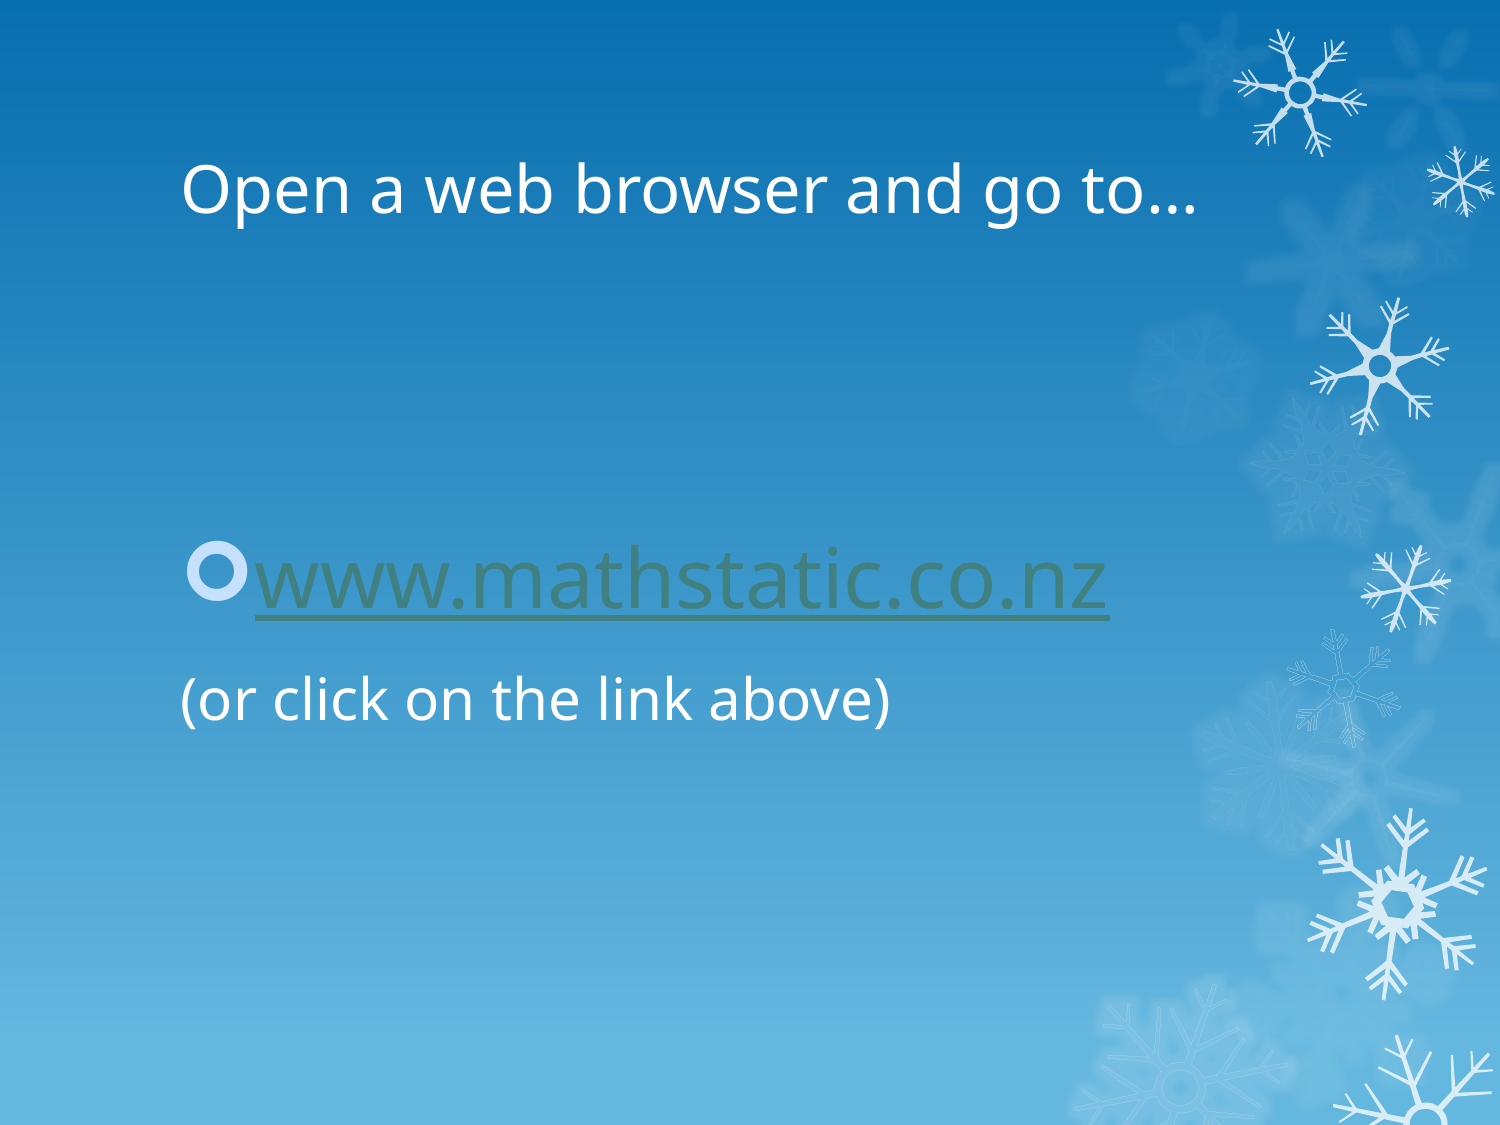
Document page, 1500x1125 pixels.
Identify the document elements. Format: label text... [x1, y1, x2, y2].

list www.mathstatic.co.nz (or click on the link above) [165, 296, 1335, 962]
title Open a web browser and go to… [165, 110, 1335, 263]
